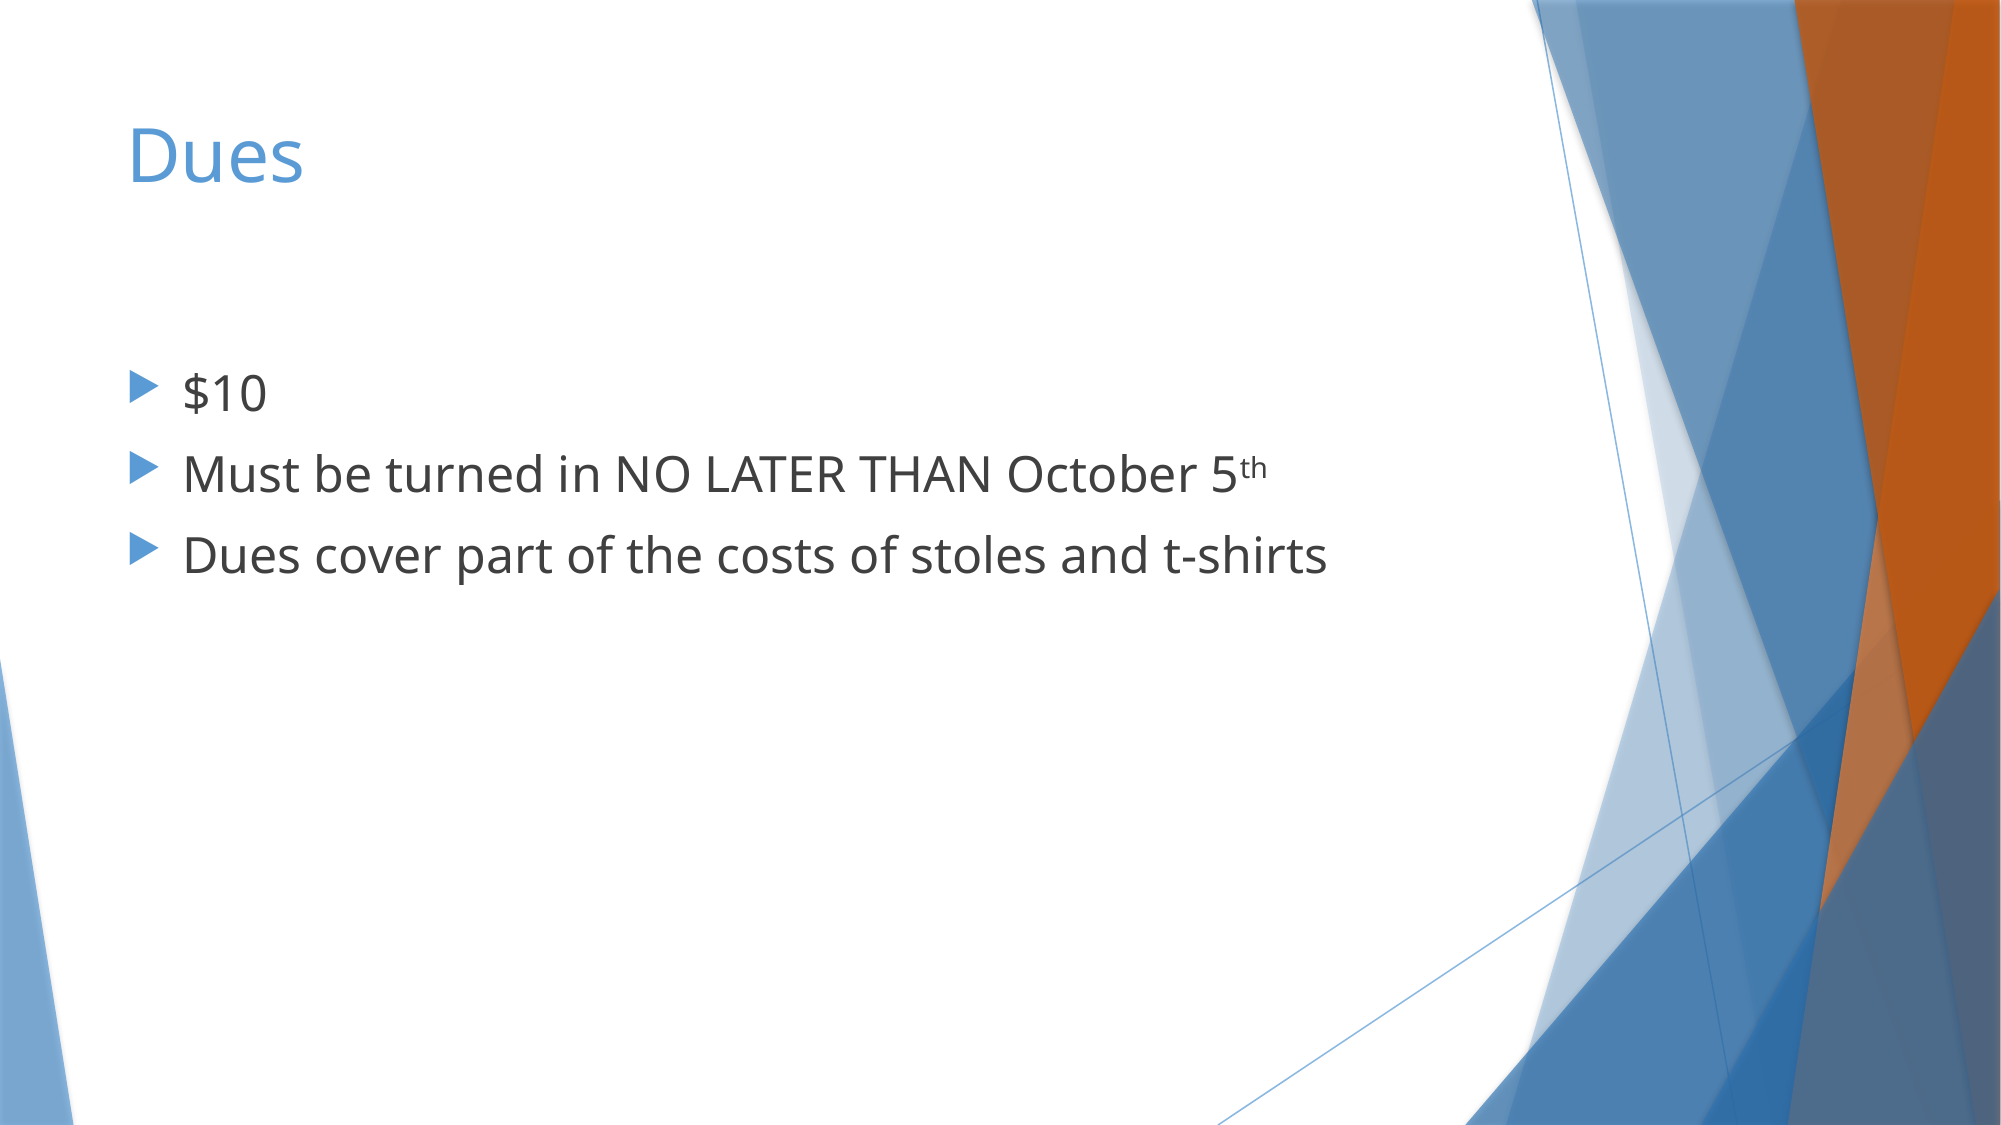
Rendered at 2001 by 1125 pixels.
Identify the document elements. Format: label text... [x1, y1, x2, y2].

list $10 Must be turned in NO LATER THAN October 5th Dues cover part of the costs of stoles and t-shirts [111, 354, 1522, 992]
title Dues [111, 99, 1522, 317]
